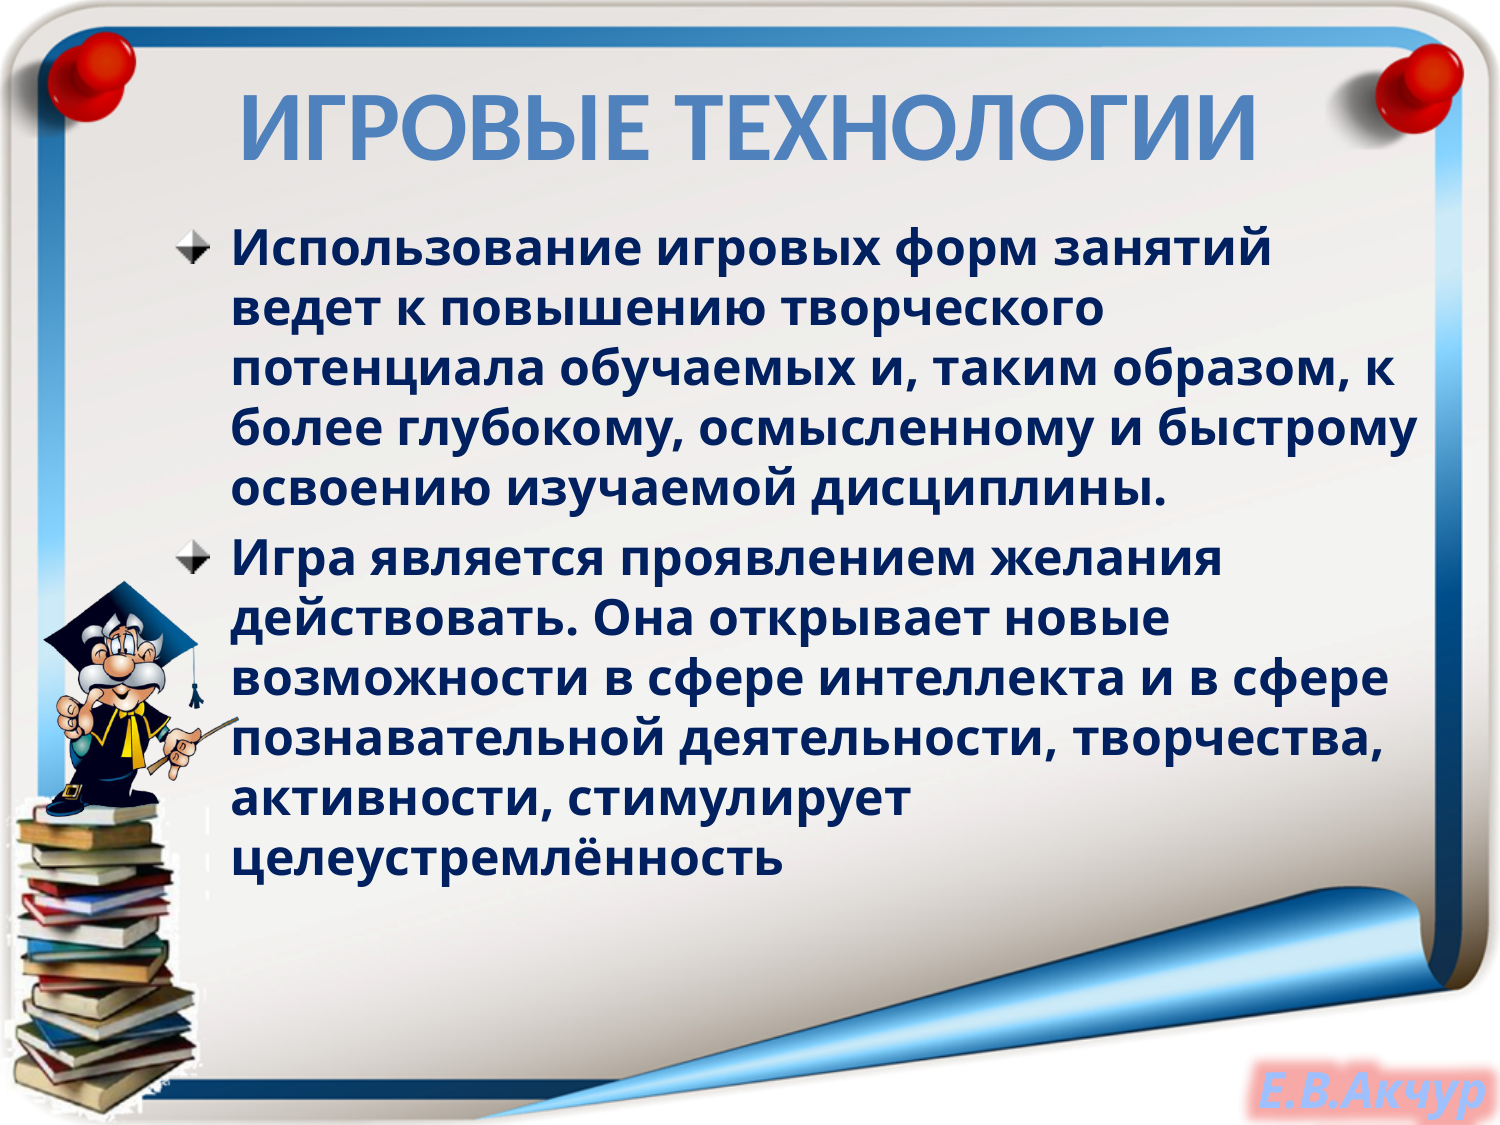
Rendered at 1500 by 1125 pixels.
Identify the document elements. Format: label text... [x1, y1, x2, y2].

title Игровые технологии [64, 45, 1436, 197]
picture [0, 0, 1500, 1125]
list Использование игровых форм занятий ведет к повышению творческого потенциала обучаемых и, таким образом, к более глубокому, осмысленному и быстрому освоению изучаемой дисциплины. Игра является проявлением желания действовать. Она открывает новые возможности в сфере интеллекта и в сфере познавательной деятельности, творчества, активности, стимулирует целеустремлённость [159, 208, 1436, 1005]
text_box Е.В.Акчурина [1245, 1058, 1500, 1125]
